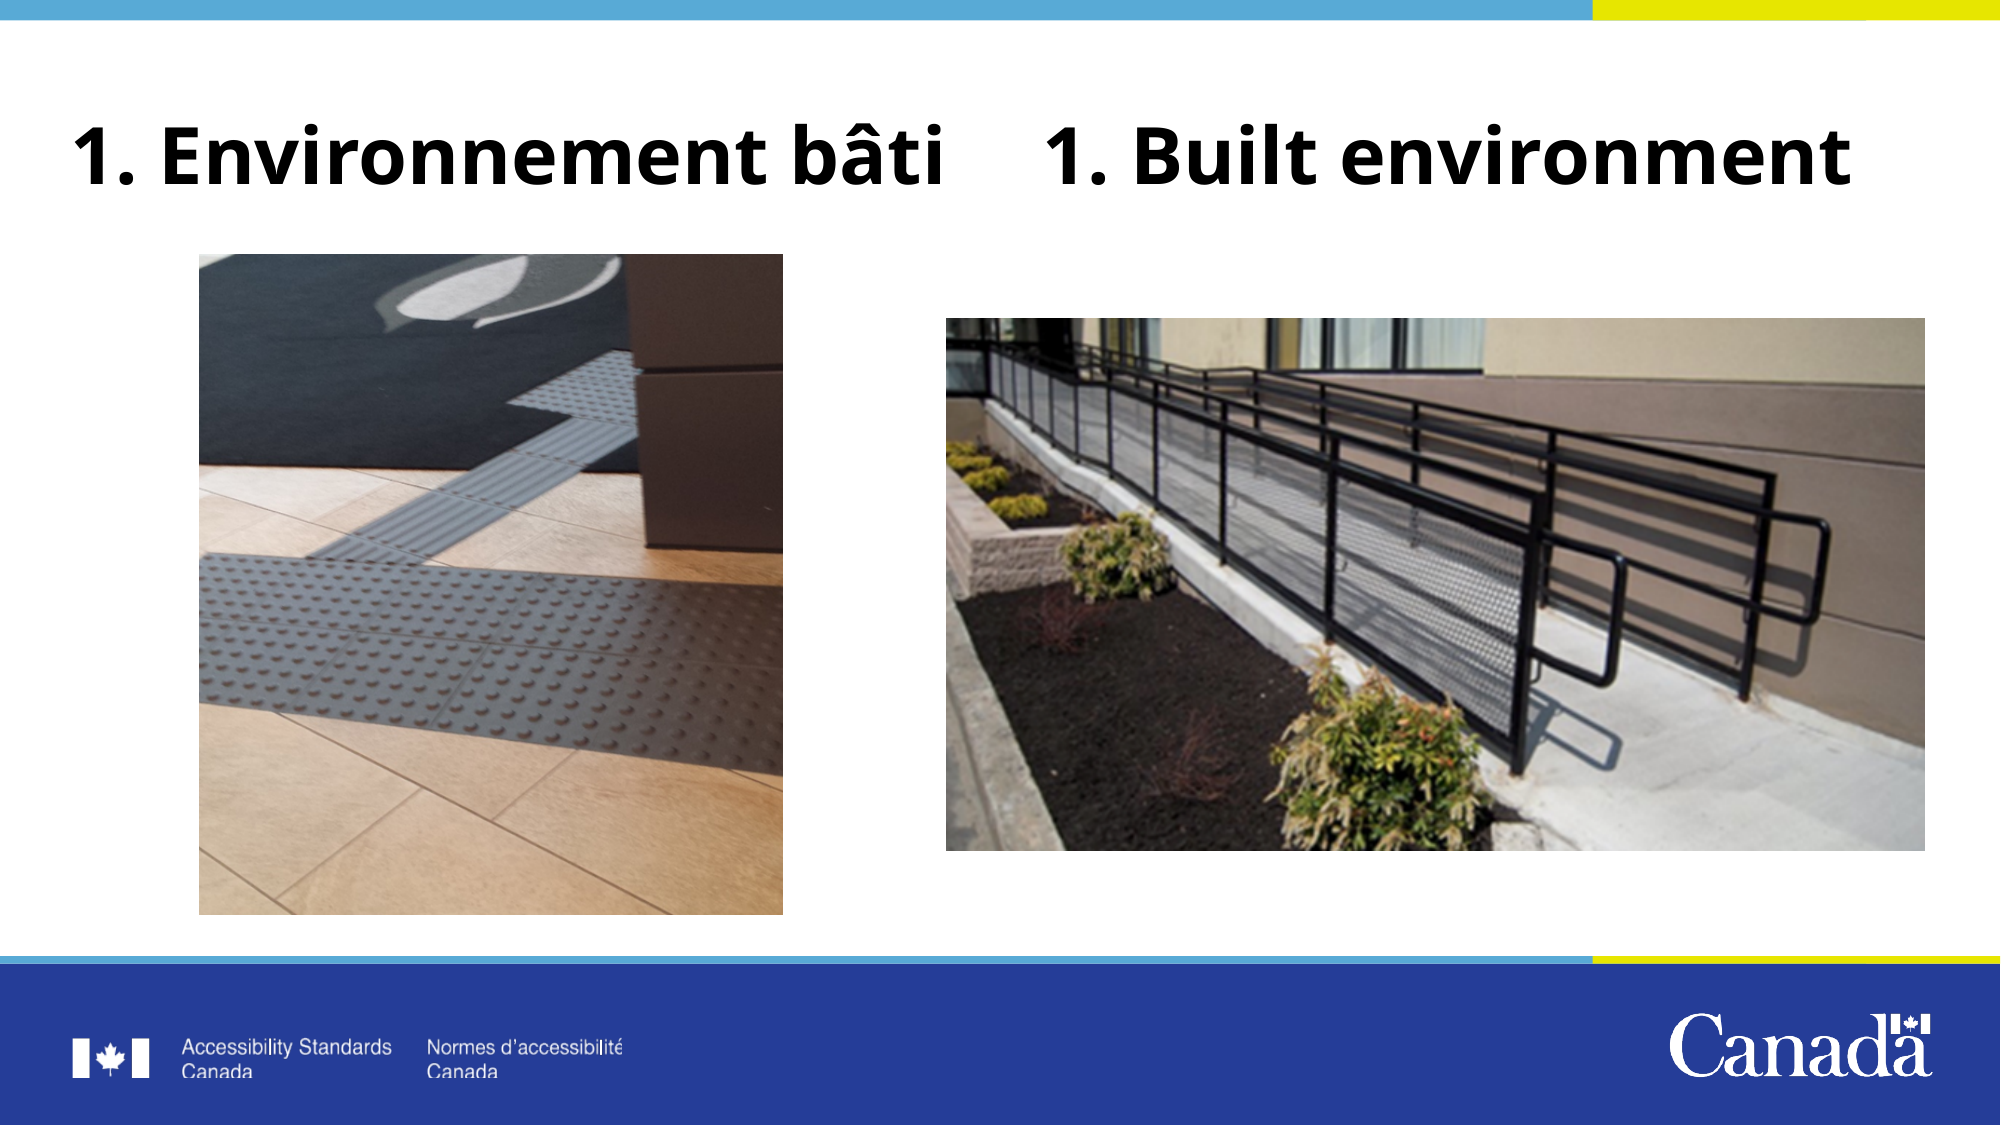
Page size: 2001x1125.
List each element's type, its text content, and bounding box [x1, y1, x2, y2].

text_box 1. Environnement bâti [55, 63, 972, 255]
picture [199, 254, 783, 915]
picture [946, 318, 1925, 851]
title 1. Built environment [1027, 63, 1946, 255]
